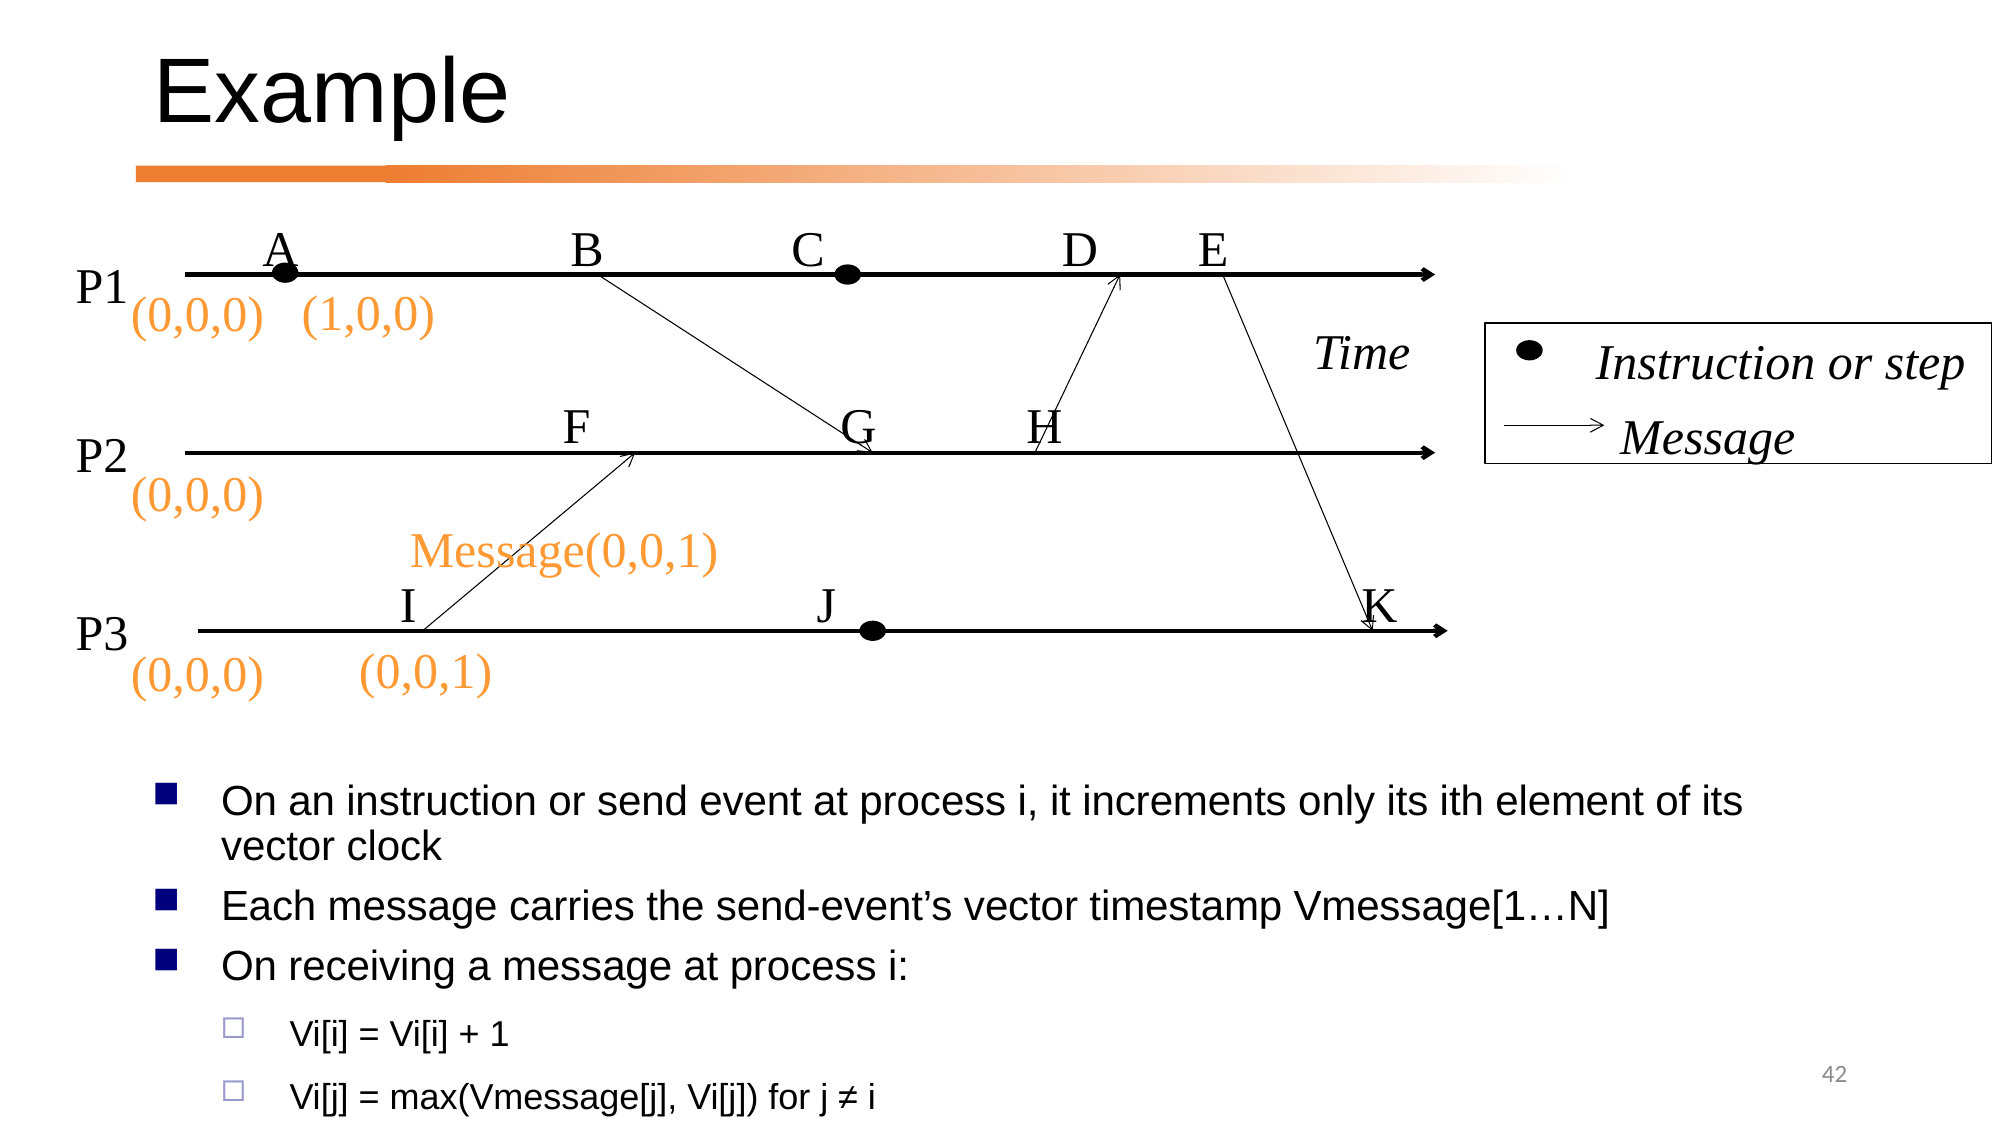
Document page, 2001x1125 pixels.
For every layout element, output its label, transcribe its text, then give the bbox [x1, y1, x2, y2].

text_box A B C D E [247, 208, 1386, 246]
text_box On an instruction or send event at process i, it increments only its ith element of its vector clock Each message carries the send-event’s vector timestamp Vmessage[1…N] On receiving a message at process i: Vi[i] = Vi[i] + 1 Vi[j] = max(Vmessage[j], Vi[j]) for j ≠ i [137, 771, 1863, 1125]
text_box (0,0,0) (0,0,0) (0,0,0) [115, 670, 280, 710]
title Example [138, 25, 1810, 160]
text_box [60, 246, 1992, 670]
text_box (0,0,1) [344, 670, 508, 706]
